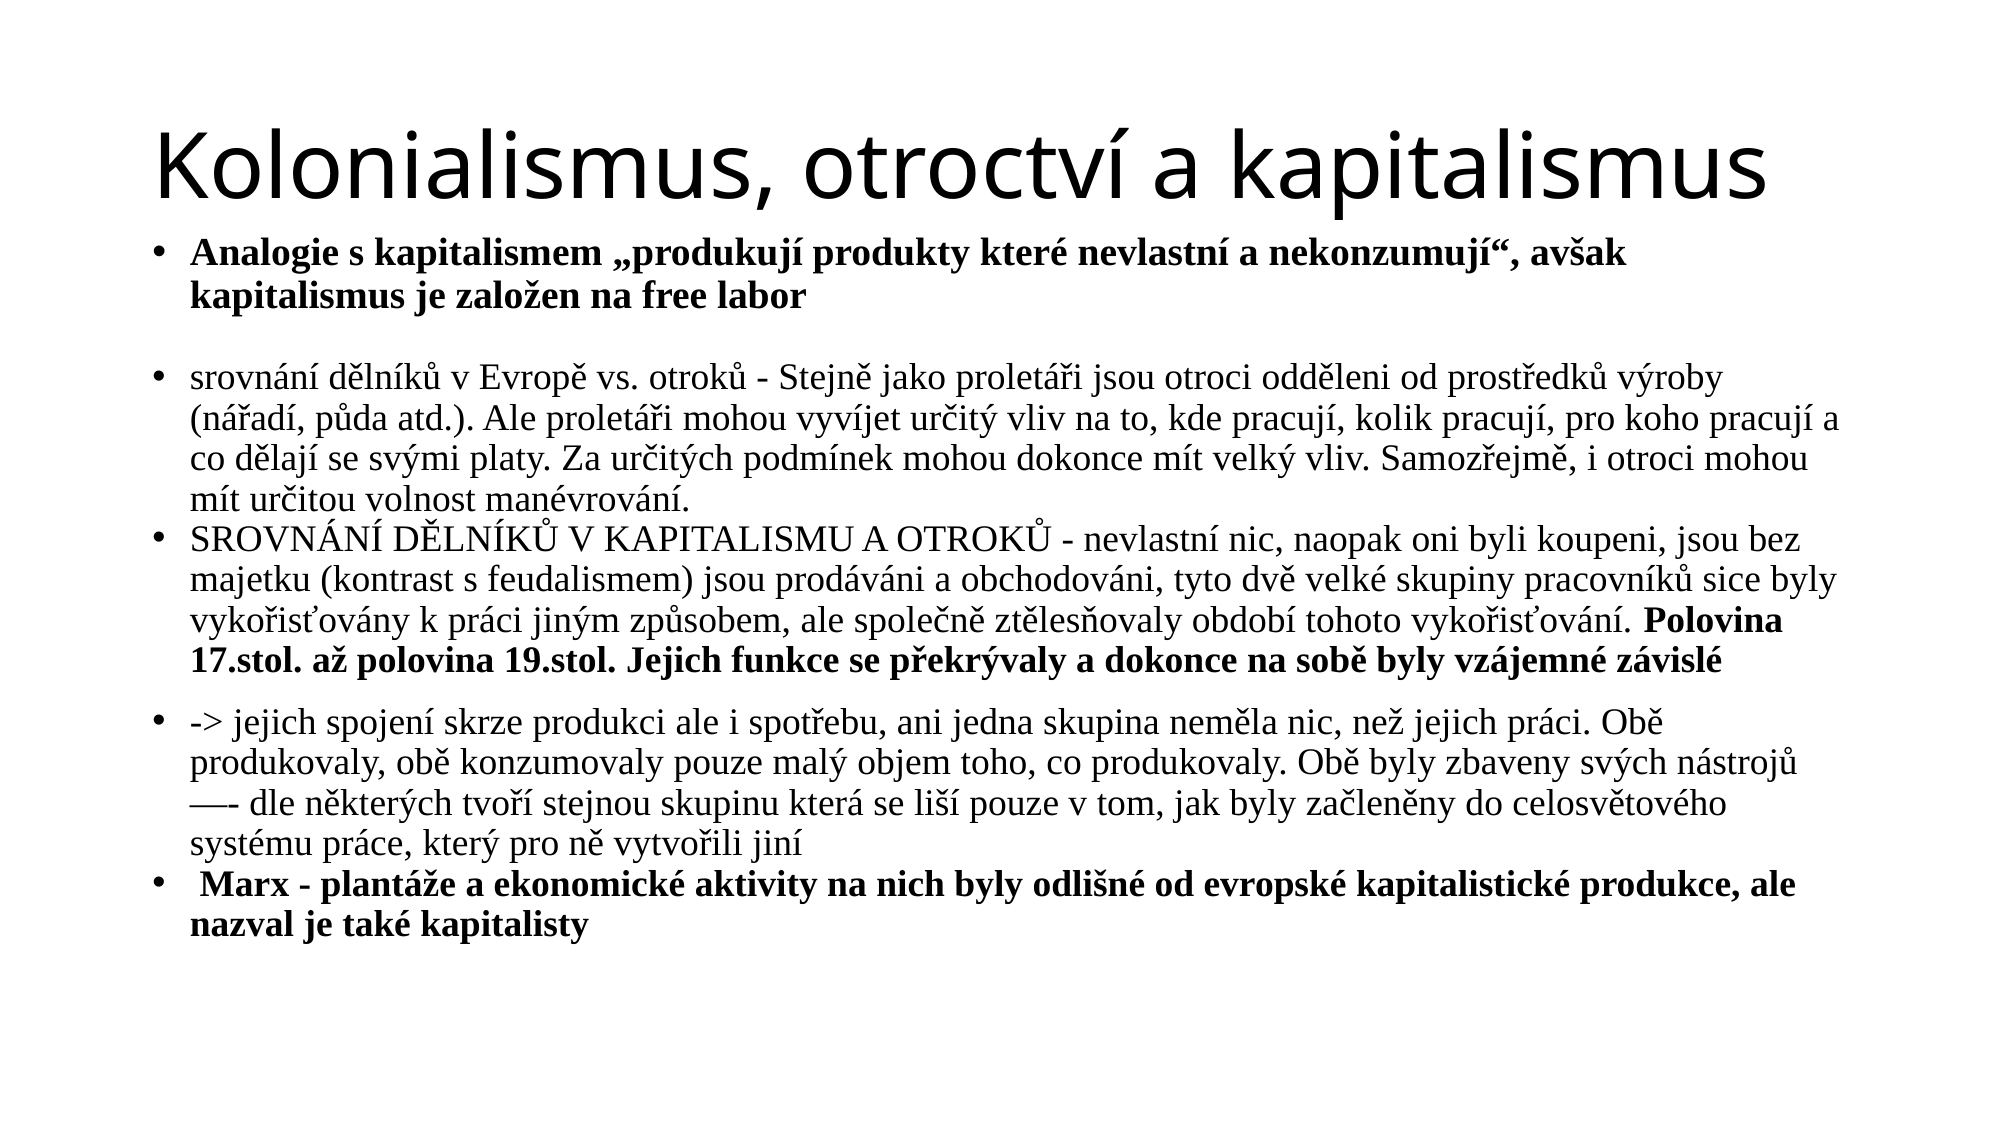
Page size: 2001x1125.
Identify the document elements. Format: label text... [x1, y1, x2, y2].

title Kolonialismus, otroctví a kapitalismus [137, 59, 1863, 224]
list Analogie s kapitalismem „produkují produkty které nevlastní a nekonzumují“, avšak kapitalismus je založen na free labor srovnání dělníků v Evropě vs. otroků - Stejně jako proletáři jsou otroci odděleni od prostředků výroby (nářadí, půda atd.). Ale proletáři mohou vyvíjet určitý vliv na to, kde pracují, kolik pracují, pro koho pracují a co dělají se svými platy. Za určitých podmínek mohou dokonce mít velký vliv. Samozřejmě, i otroci mohou mít určitou volnost manévrování. SROVNÁNÍ DĚLNÍKŮ V KAPITALISMU A OTROKŮ - nevlastní nic, naopak oni byli koupeni, jsou bez majetku (kontrast s feudalismem) jsou prodáváni a obchodováni, tyto dvě velké skupiny pracovníků sice byly vykořisťovány k práci jiným způsobem, ale společně ztělesňovaly období tohoto vykořisťování. Polovina 17.stol. až polovina 19.stol. Jejich funkce se překrývaly a dokonce na sobě byly vzájemné závislé -> jejich spojení skrze produkci ale i spotřebu, ani jedna skupina neměla nic, než jejich práci. Obě produkovaly, obě konzumovaly pouze malý objem toho, co produkovaly. Obě byly zbaveny svých nástrojů —- dle některých tvoří stejnou skupinu která se liší pouze v tom, jak byly začleněny do celosvětového systému práce, který pro ně vytvořili jiní Marx - plantáže a ekonomické aktivity na nich byly odlišné od evropské kapitalistické produkce, ale nazval je také kapitalisty [137, 224, 1863, 1014]
